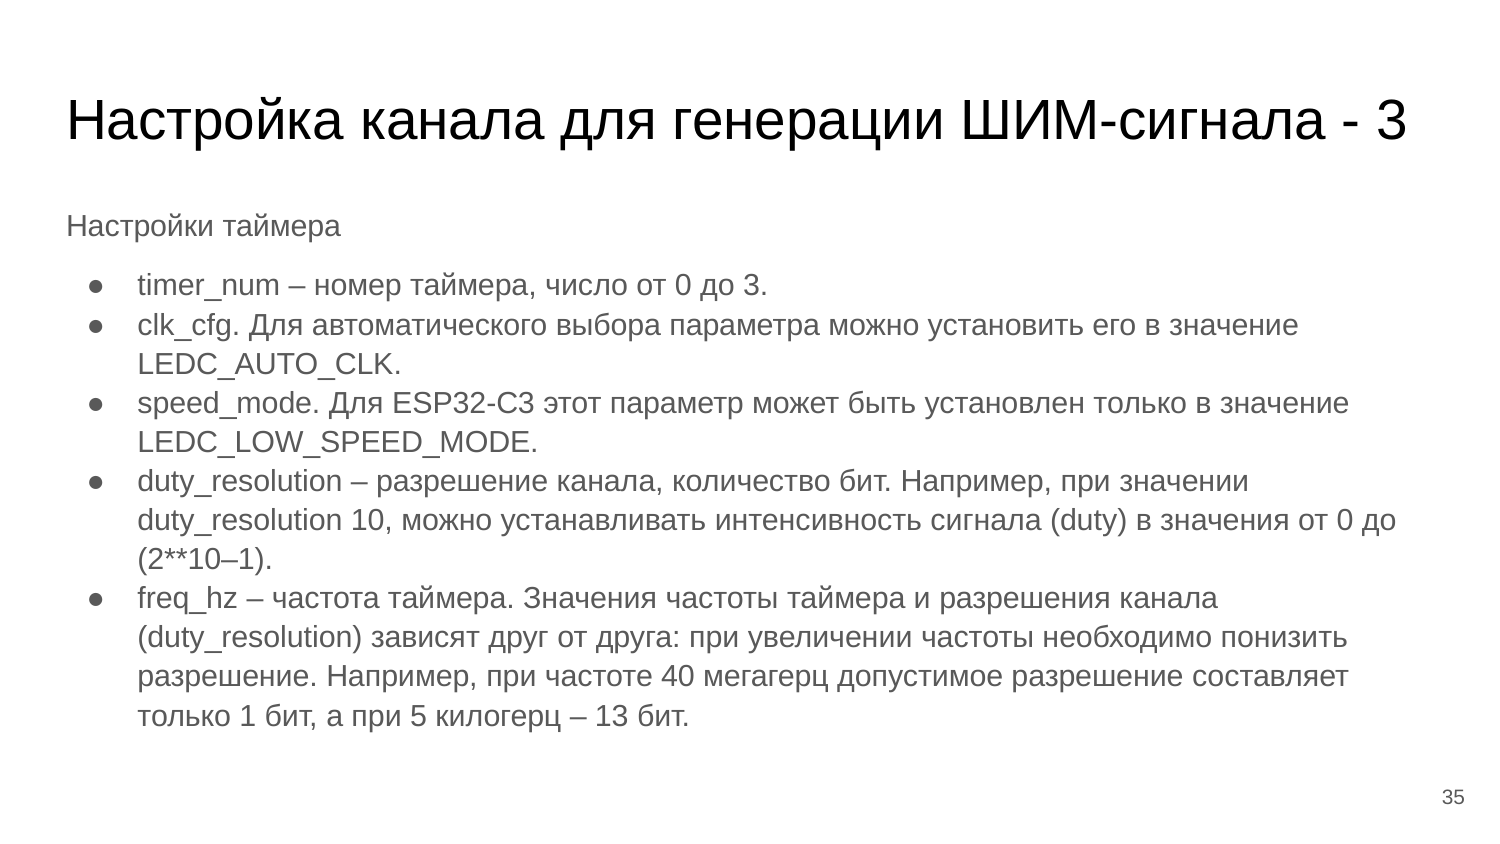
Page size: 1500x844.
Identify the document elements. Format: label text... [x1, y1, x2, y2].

list Настройки таймера timer_num – номер таймера, число от 0 до 3. clk_cfg. Для автоматического выбора параметра можно установить его в значение LEDC_AUTO_CLK. speed_mode. Для ESP32-C3 этот параметр может быть установлен только в значение LEDC_LOW_SPEED_MODE. duty_resolution – разрешение канала, количество бит. Например, при значении duty_resolution 10, можно устанавливать интенсивность сигнала (duty) в значения от 0 до (2**10–1). freq_hz – частота таймера. Значения частоты таймера и разрешения канала (duty_resolution) зависят друг от друга: при увеличении частоты необходимо понизить разрешение. Например, при частоте 40 мегагерц допустимое разрешение составляет только 1 бит, а при 5 килогерц – 13 бит. [51, 189, 1449, 750]
title Настройка канала для генерации ШИМ-сигнала - 3 [51, 72, 1449, 167]
slide_number ‹#› [1389, 764, 1480, 830]
